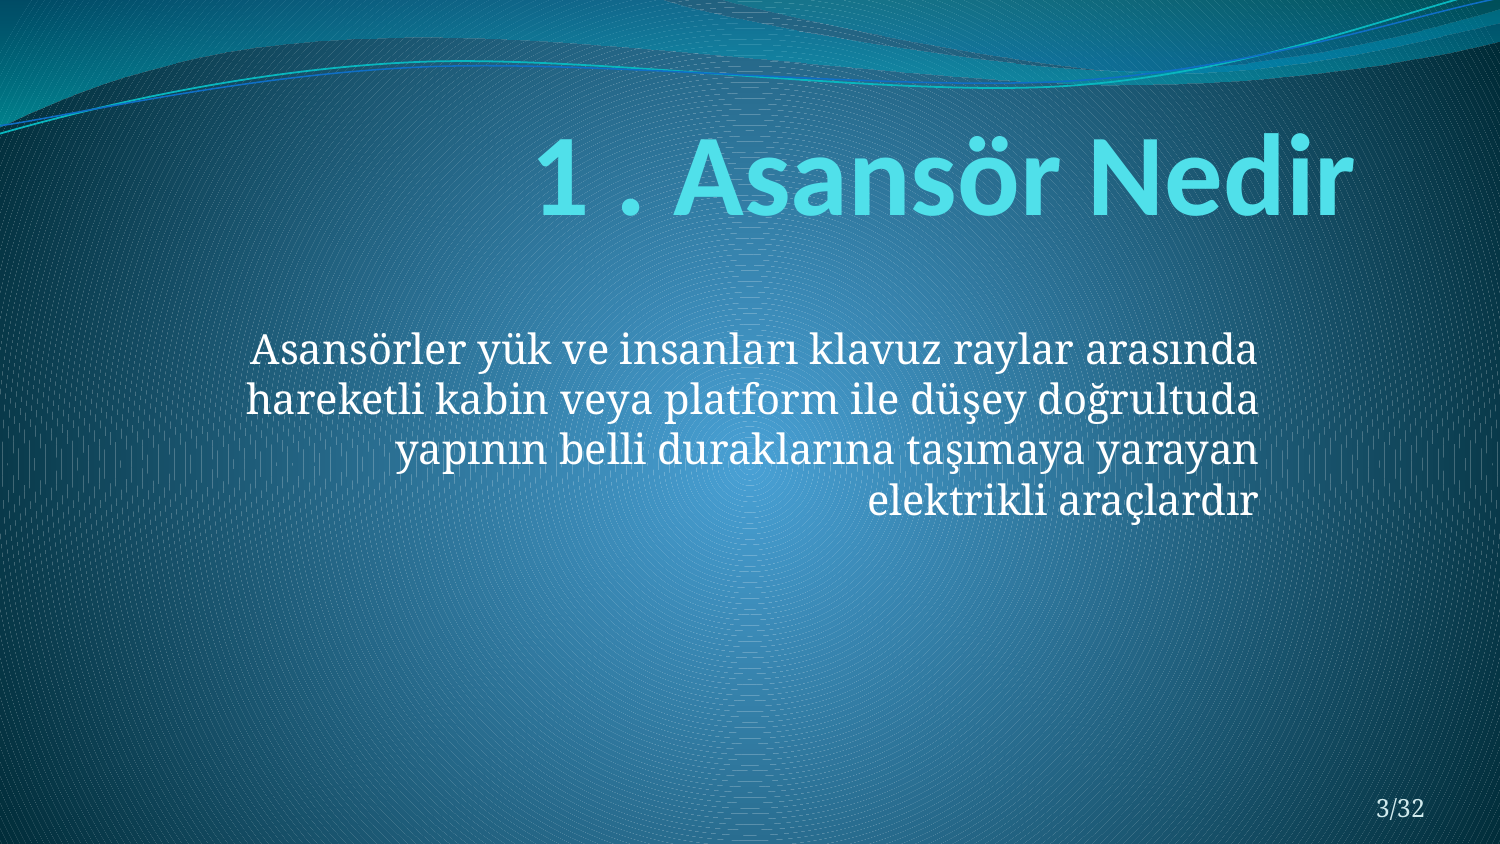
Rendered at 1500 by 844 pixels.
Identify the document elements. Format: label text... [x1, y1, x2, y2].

subtitle Asansörler yük ve insanları klavuz raylar arasında hareketli kabin veya platform ile düşey doğrultuda yapının belli duraklarına taşımaya yarayan elektrikli araçlardır [218, 315, 1269, 532]
title 1 . Asansör Nedir [112, 58, 1388, 240]
slide_number 3/32 [1299, 782, 1425, 827]
